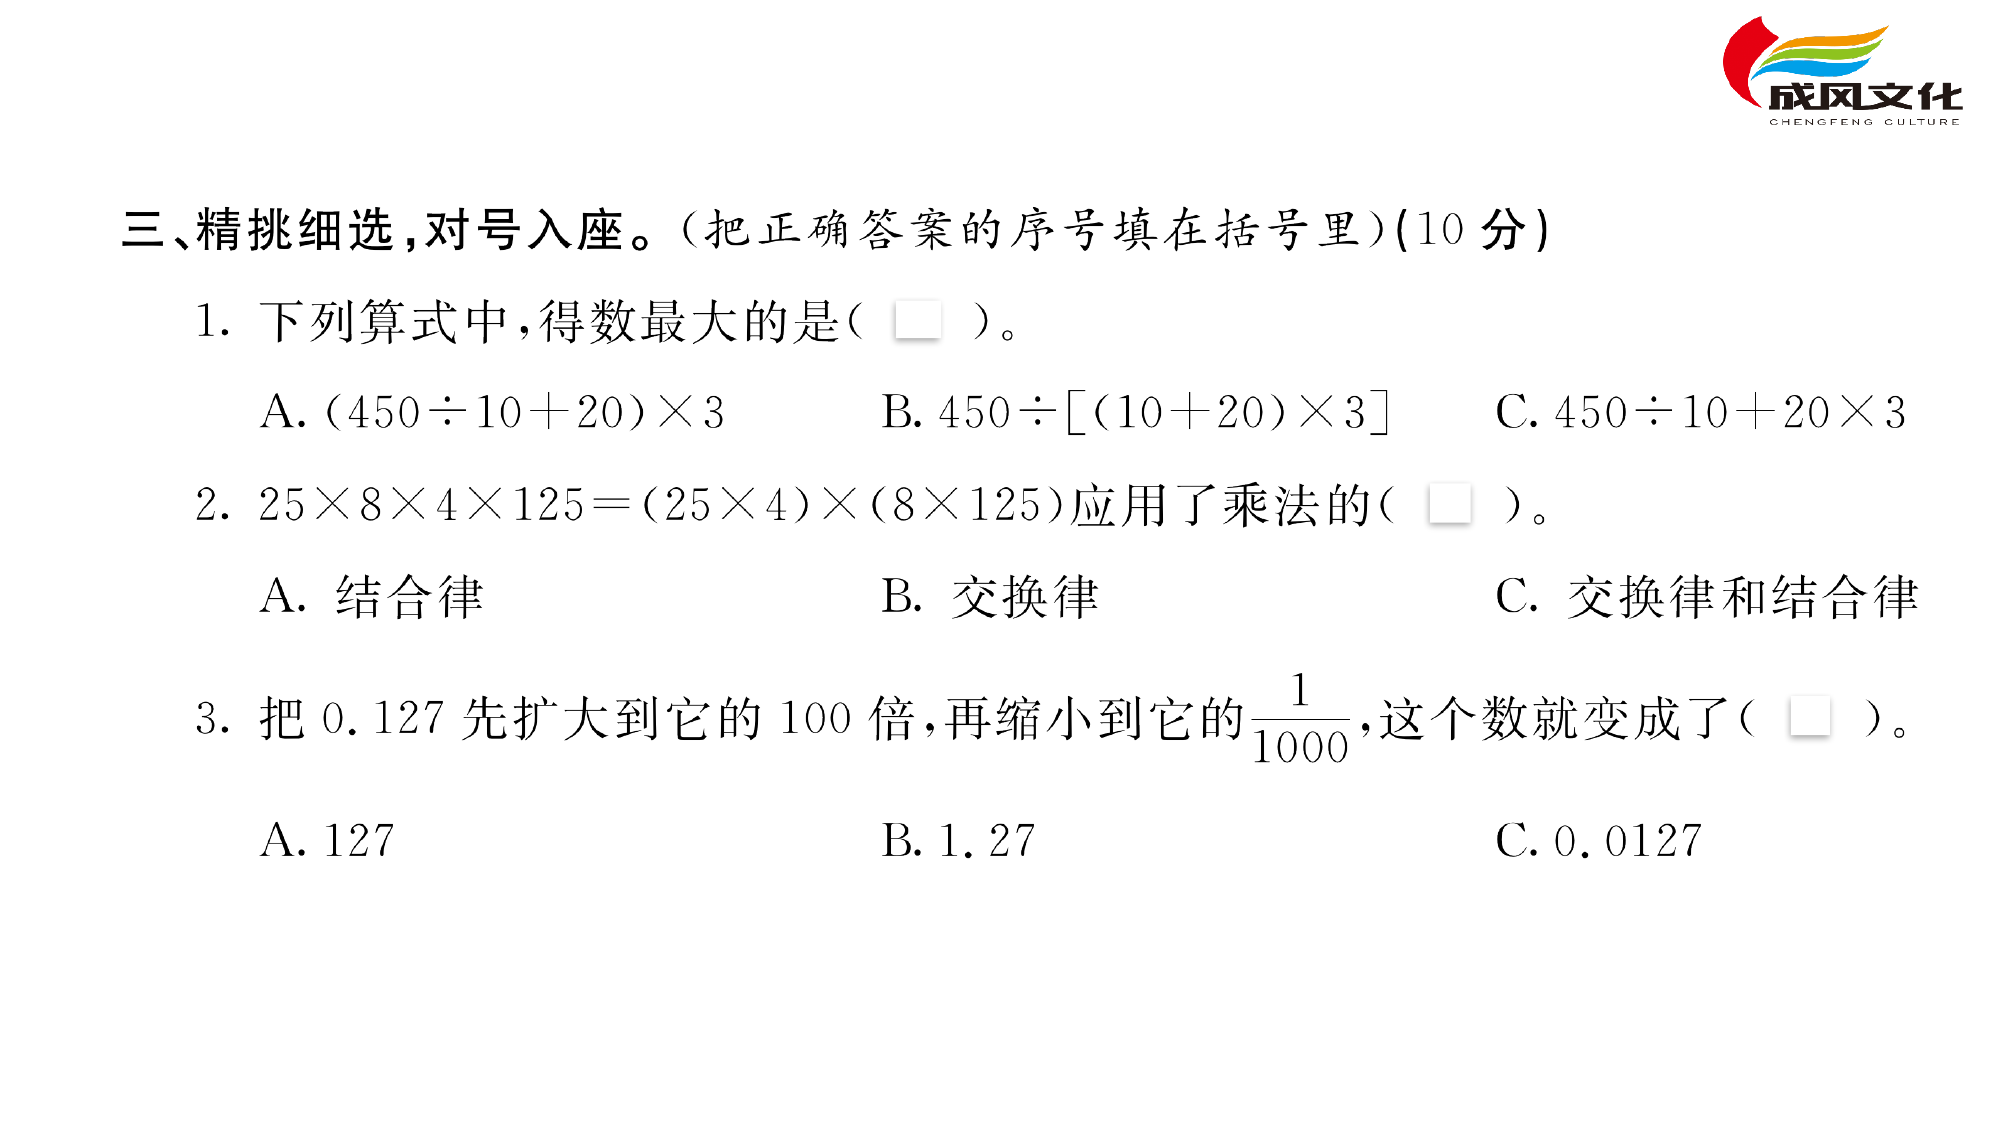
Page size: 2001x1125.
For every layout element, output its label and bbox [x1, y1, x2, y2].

picture [1708, 0, 1986, 136]
picture [117, 176, 2000, 895]
